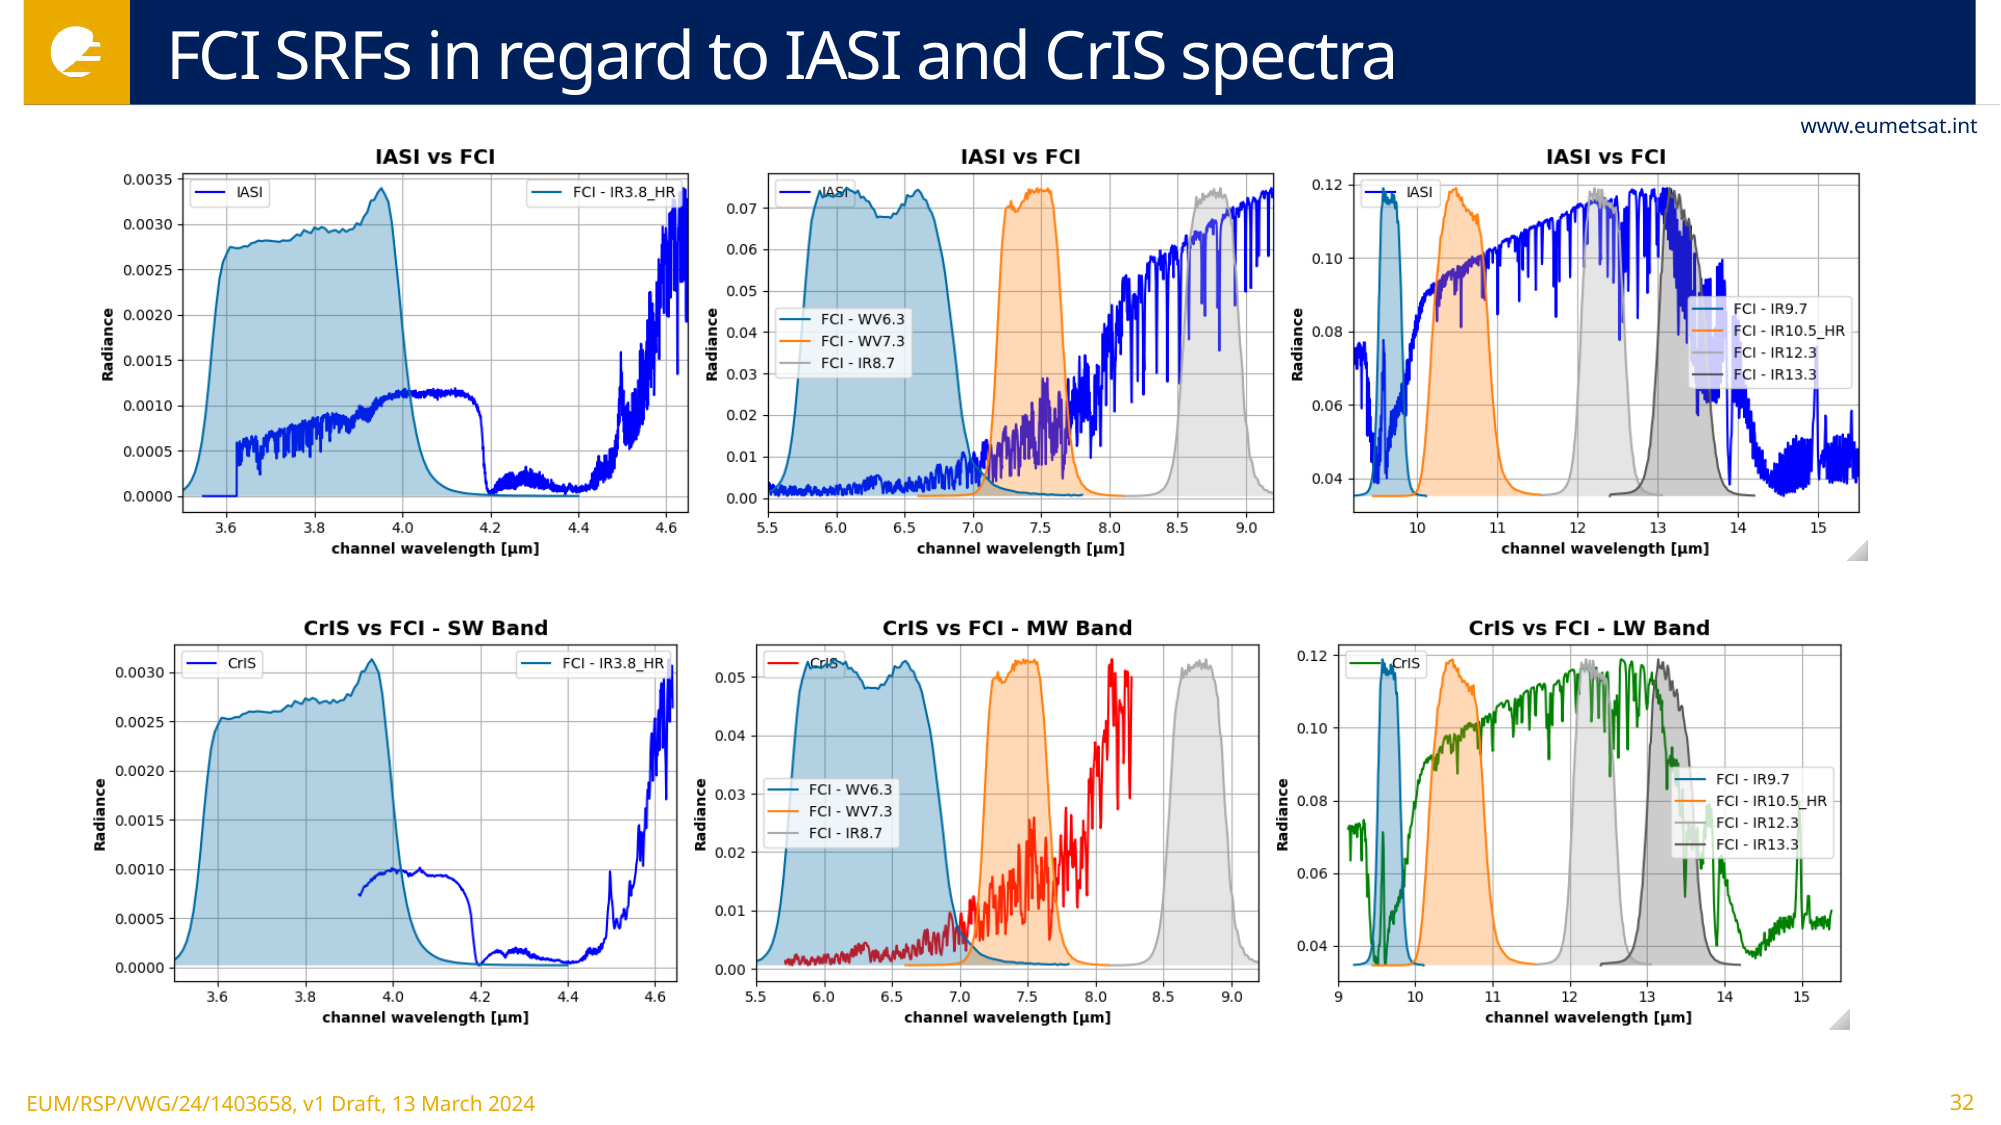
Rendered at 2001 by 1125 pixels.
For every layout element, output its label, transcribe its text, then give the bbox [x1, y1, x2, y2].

picture [34, 13, 114, 93]
picture [95, 142, 1868, 563]
title FCI SRFs in regard to IASI and CrIS spectra [129, 0, 2000, 106]
picture [83, 602, 1856, 1036]
